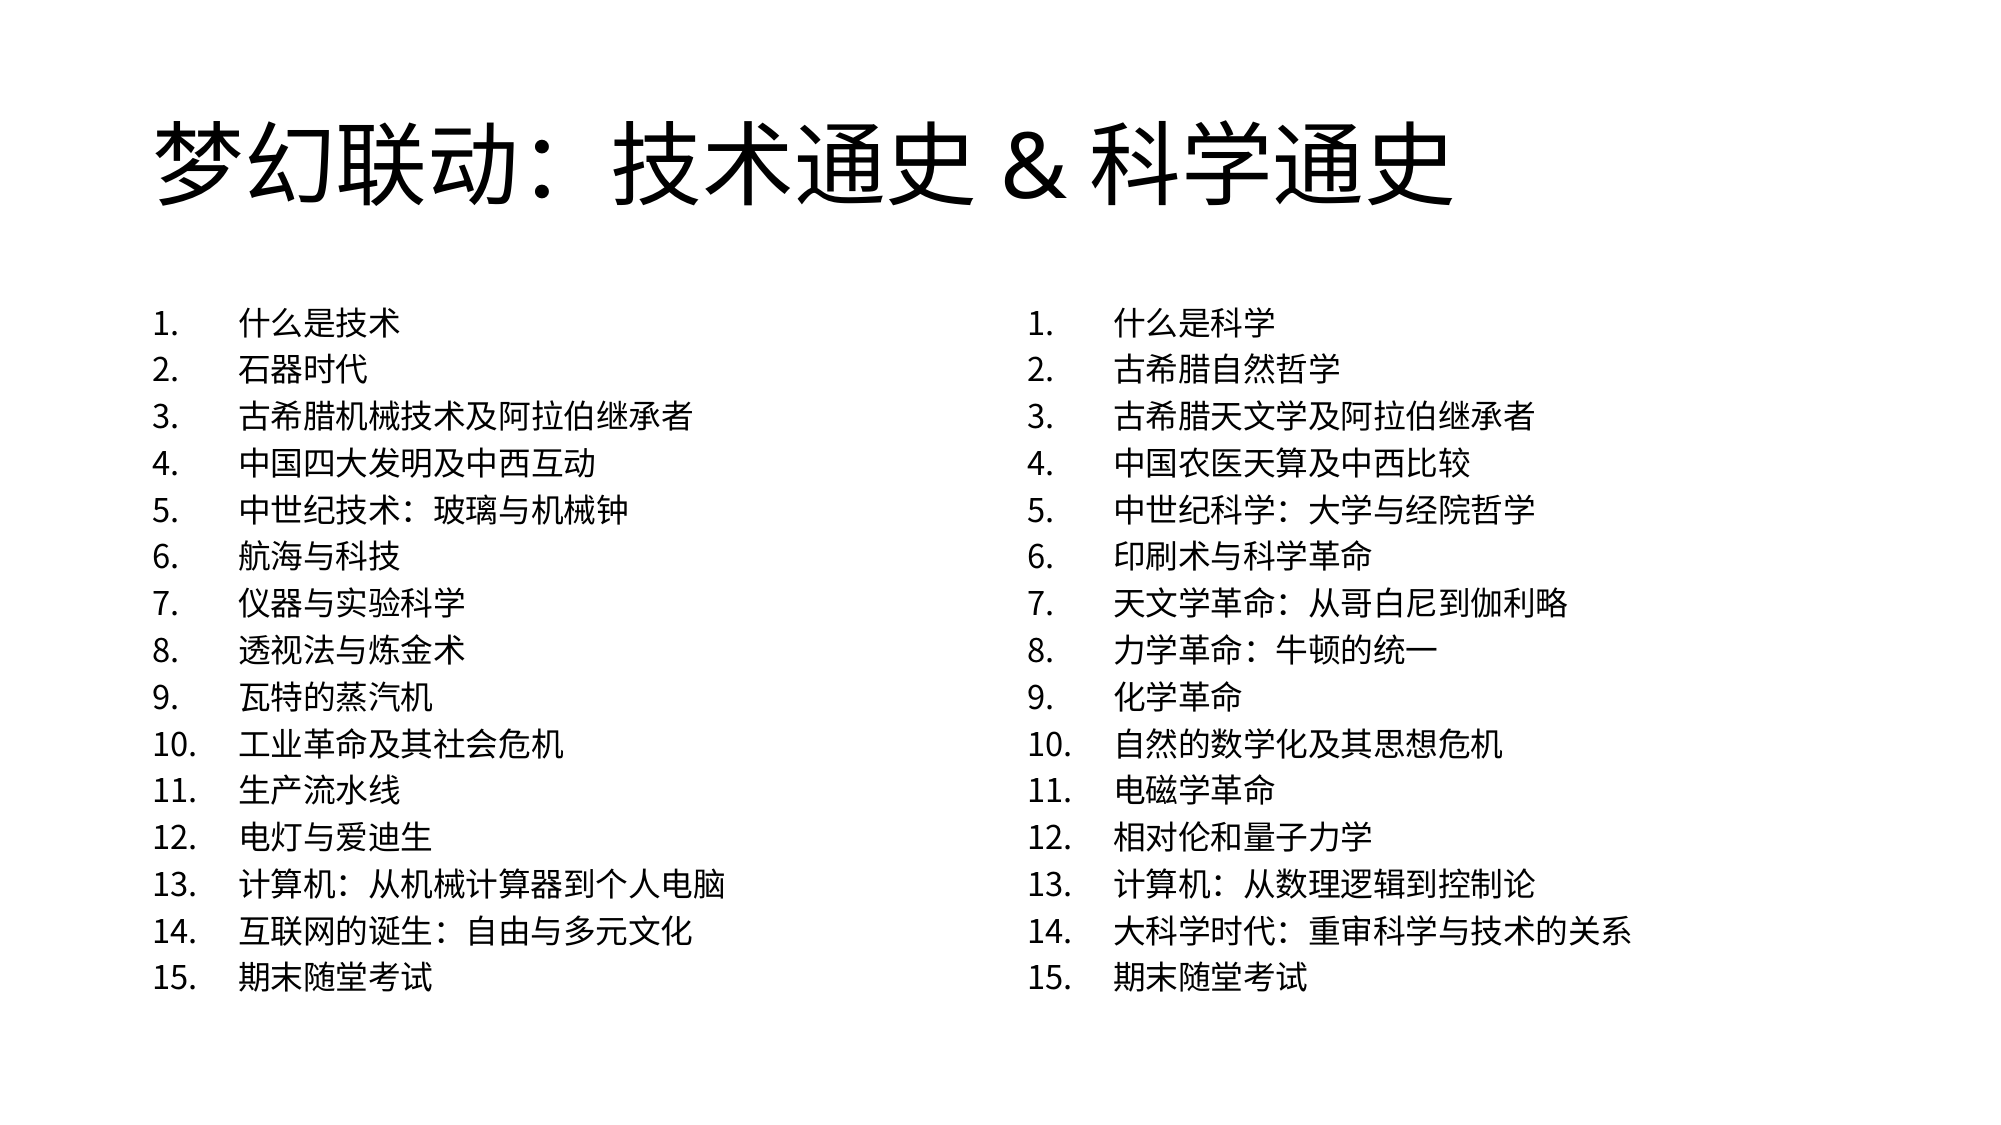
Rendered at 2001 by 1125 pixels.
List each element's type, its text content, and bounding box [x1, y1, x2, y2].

title 梦幻联动：技术通史&科学通史 [137, 59, 1863, 278]
list 什么是技术 石器时代 古希腊机械技术及阿拉伯继承者 中国四大发明及中西互动 中世纪技术：玻璃与机械钟 航海与科技 仪器与实验科学 透视法与炼金术 瓦特的蒸汽机 工业革命及其社会危机 生产流水线 电灯与爱迪生 计算机：从机械计算器到个人电脑 互联网的诞生：自由与多元文化 期末随堂考试 [137, 299, 1012, 1014]
list 什么是科学 古希腊自然哲学 古希腊天文学及阿拉伯继承者 中国农医天算及中西比较 中世纪科学：大学与经院哲学 印刷术与科学革命 天文学革命：从哥白尼到伽利略 力学革命：牛顿的统一 化学革命 自然的数学化及其思想危机 电磁学革命 相对伦和量子力学 计算机：从数理逻辑到控制论 大科学时代：重审科学与技术的关系 期末随堂考试 [1012, 299, 1863, 1014]
